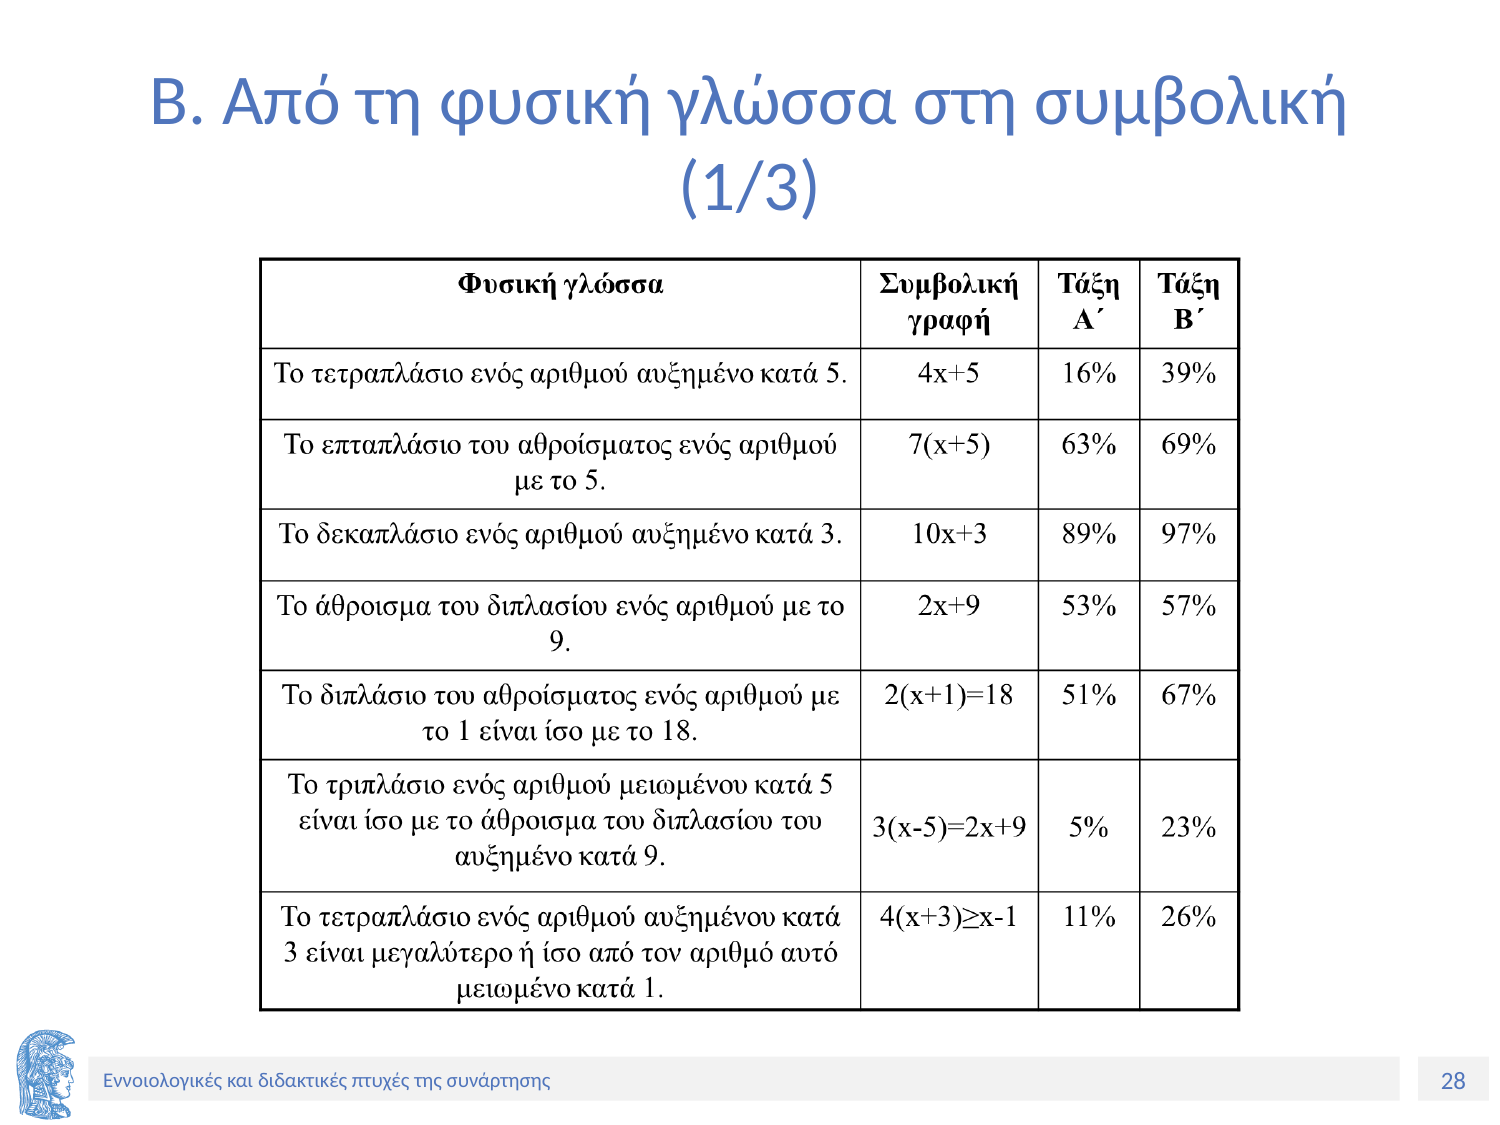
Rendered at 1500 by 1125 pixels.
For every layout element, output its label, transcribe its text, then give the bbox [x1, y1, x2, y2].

title Β. Από τη φυσική γλώσσα στη συμβολική (1/3) [75, 45, 1425, 233]
picture [9, 1026, 81, 1120]
picture [254, 255, 1246, 1023]
